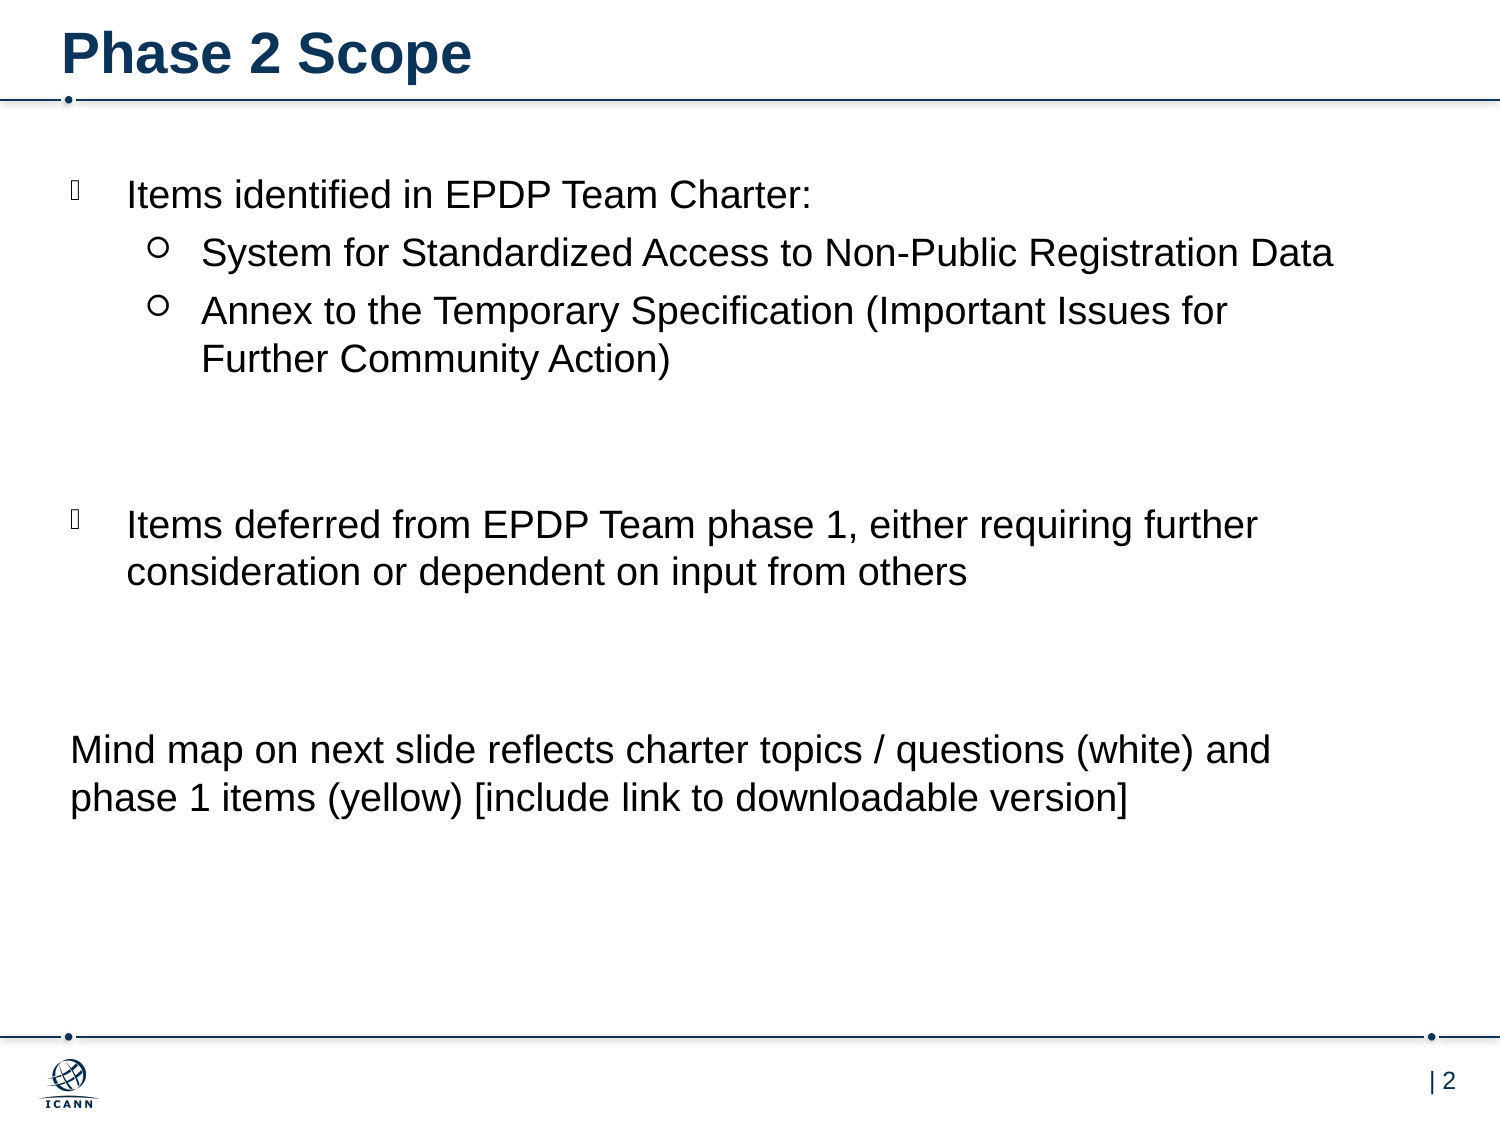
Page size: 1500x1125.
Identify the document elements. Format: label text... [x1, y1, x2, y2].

picture [38, 1059, 100, 1108]
list Items identified in EPDP Team Charter: System for Standardized Access to Non-Public Registration Data Annex to the Temporary Specification (Important Issues for Further Community Action) Items deferred from EPDP Team phase 1, either requiring further consideration or dependent on input from others Mind map on next slide reflects charter topics / questions (white) and phase 1 items (yellow) [include link to downloadable version] [70, 169, 1368, 920]
title Phase 2 Scope [61, 7, 1376, 82]
